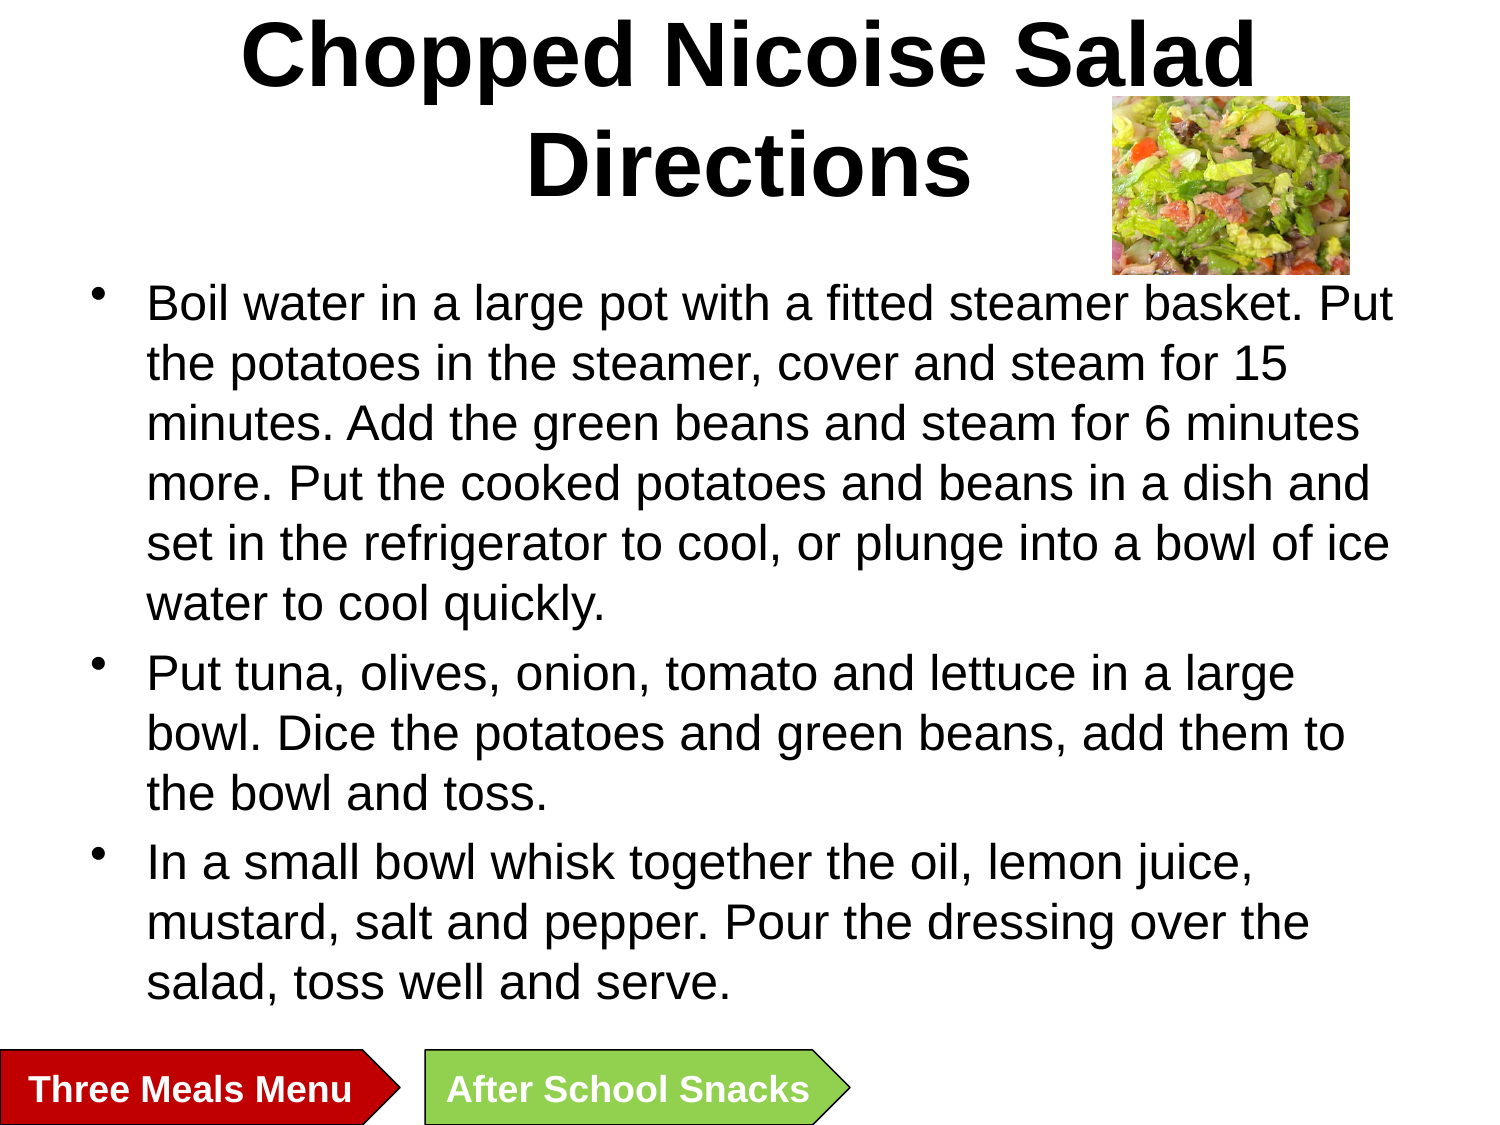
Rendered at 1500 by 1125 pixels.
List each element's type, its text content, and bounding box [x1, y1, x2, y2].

list Boil water in a large pot with a fitted steamer basket. Put the potatoes in the steamer, cover and steam for 15 minutes. Add the green beans and steam for 6 minutes more. Put the cooked potatoes and beans in a dish and set in the refrigerator to cool, or plunge into a bowl of ice water to cool quickly. Put tuna, olives, onion, tomato and lettuce in a large bowl. Dice the potatoes and green beans, add them to the bowl and toss. In a small bowl whisk together the oil, lemon juice, mustard, salt and pepper. Pour the dressing over the salad, toss well and serve. [74, 262, 1426, 1006]
picture [1112, 96, 1351, 276]
text_box Three Meals Menu [0, 1049, 400, 1125]
text_box After School Snacks [425, 1049, 851, 1125]
title Chopped Nicoise Salad Directions [74, 87, 1426, 233]
